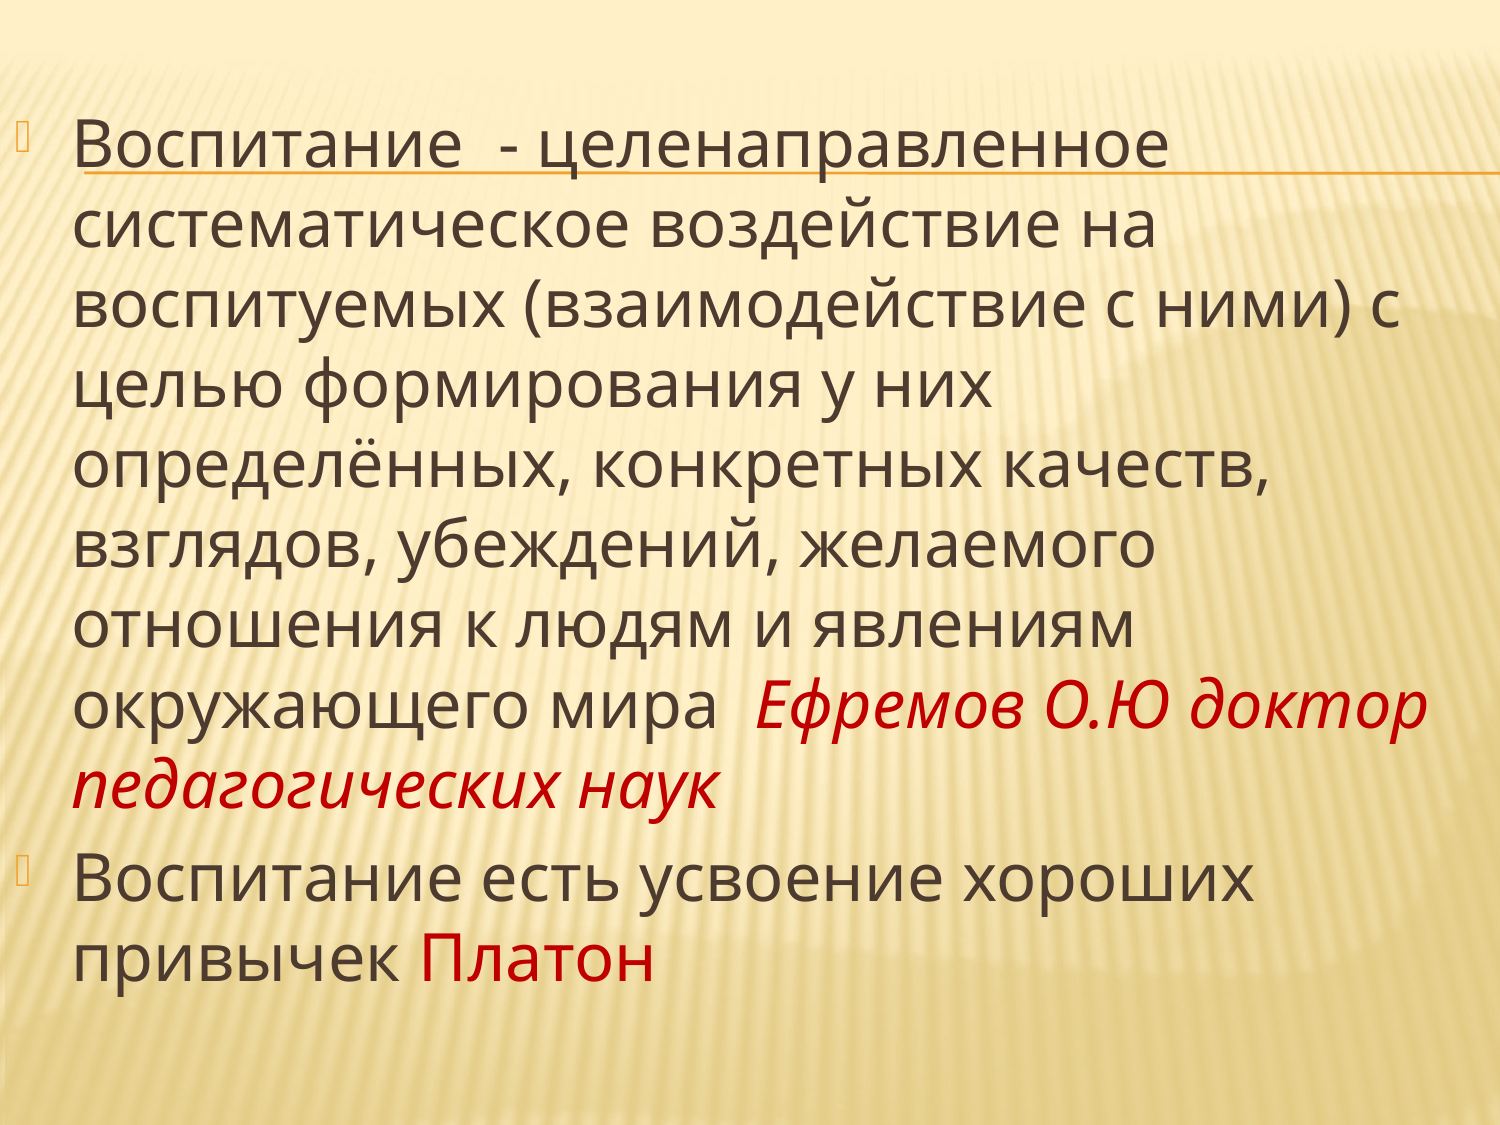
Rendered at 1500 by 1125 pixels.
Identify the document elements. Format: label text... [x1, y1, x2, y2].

list Воспитание - целенаправленное систематическое воздействие на воспитуемых (взаимодействие с ними) с целью формирования у них определённых, конкретных качеств, взглядов, убеждений, желаемого отношения к людям и явлениям окружающего мира Ефремов О.Ю доктор педагогических наук Воспитание есть усвоение хороших привычек Платон [0, 137, 1475, 1125]
text_box [0, 0, 1500, 137]
